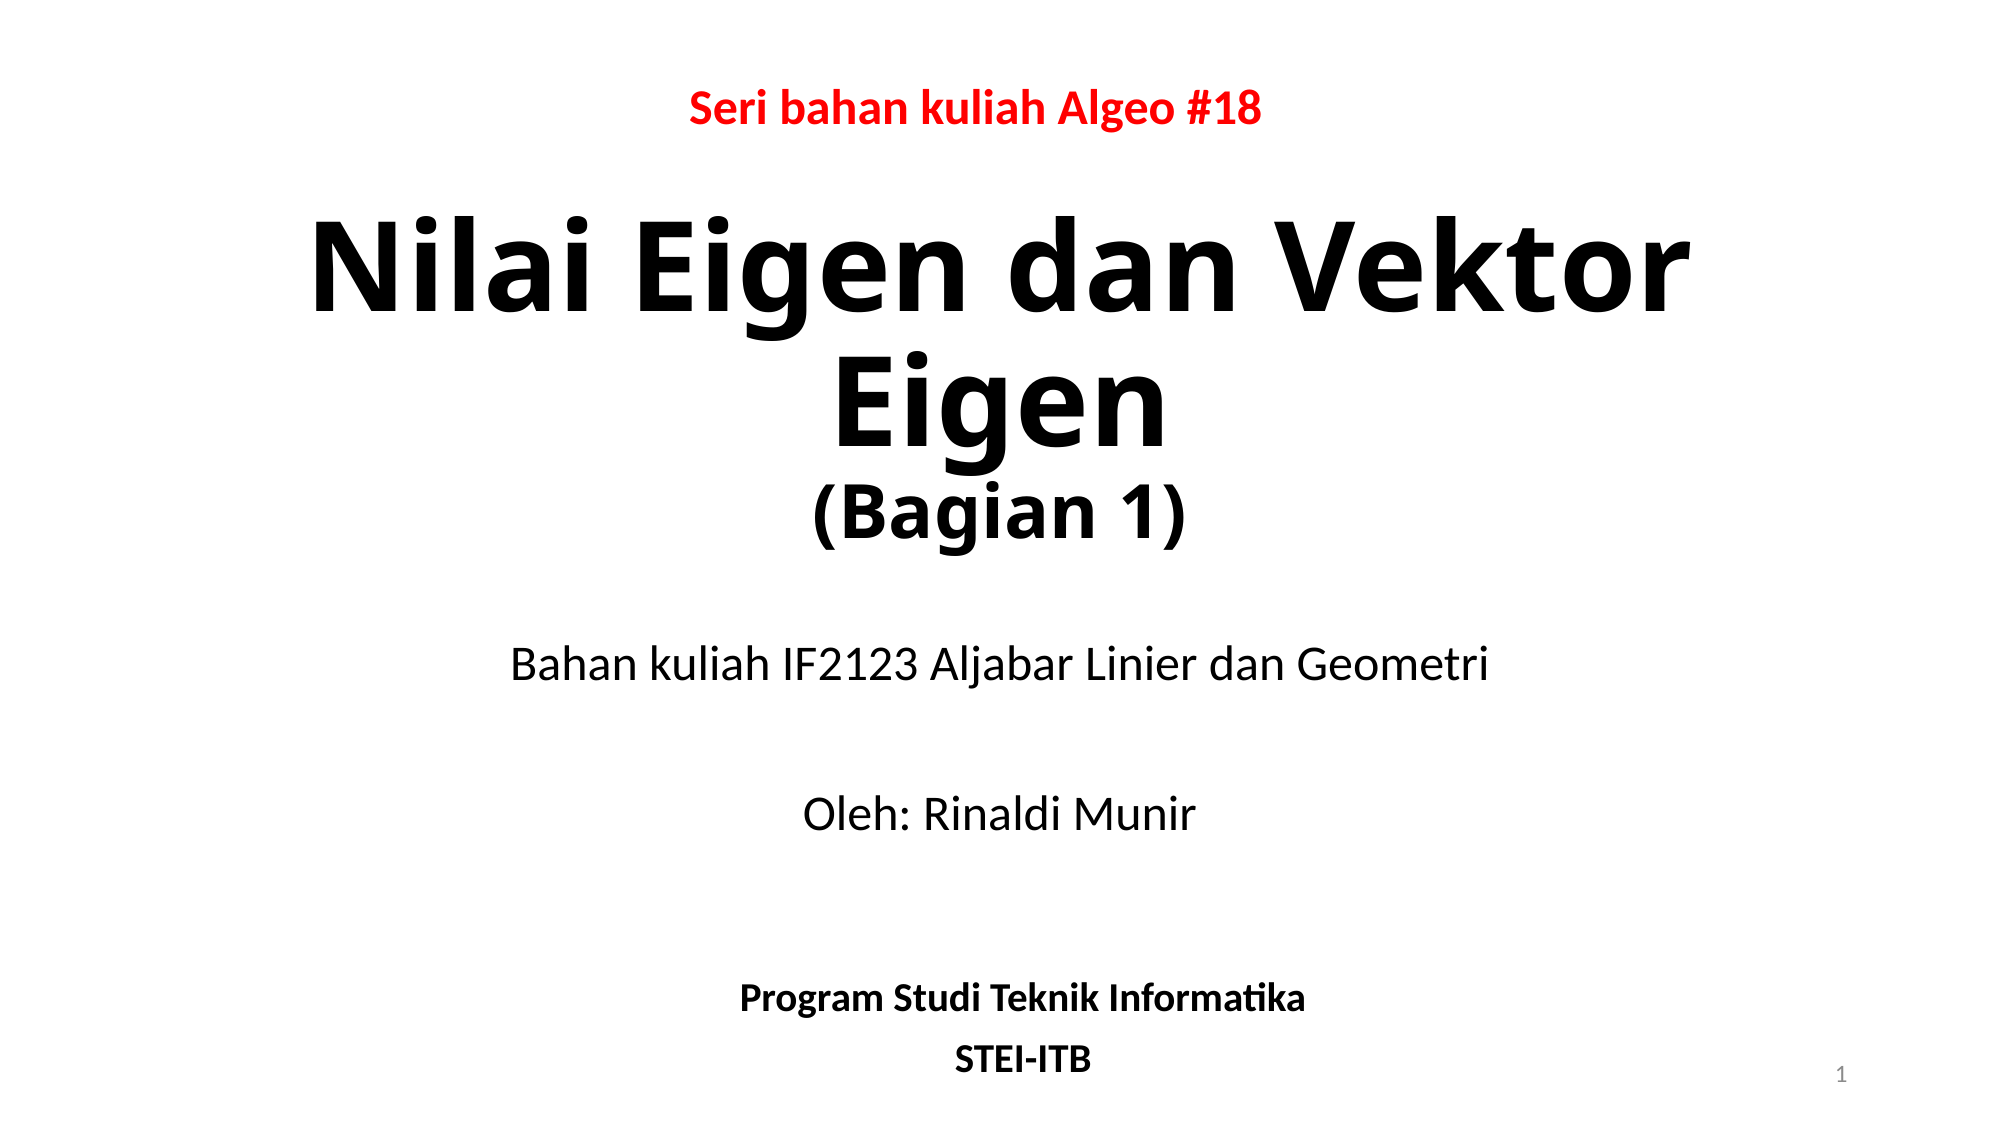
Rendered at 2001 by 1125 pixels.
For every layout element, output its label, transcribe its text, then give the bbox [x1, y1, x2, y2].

slide_number 1 [1412, 1042, 1863, 1103]
subtitle Bahan kuliah IF2123 Aljabar Linier dan Geometri Oleh: Rinaldi Munir [249, 629, 1750, 902]
title Nilai Eigen dan Vektor Eigen (Bagian 1) [182, 170, 1818, 563]
text_box Seri bahan kuliah Algeo #18 [674, 66, 1278, 142]
text_box Program Studi Teknik Informatika STEI-ITB [273, 968, 1774, 1090]
